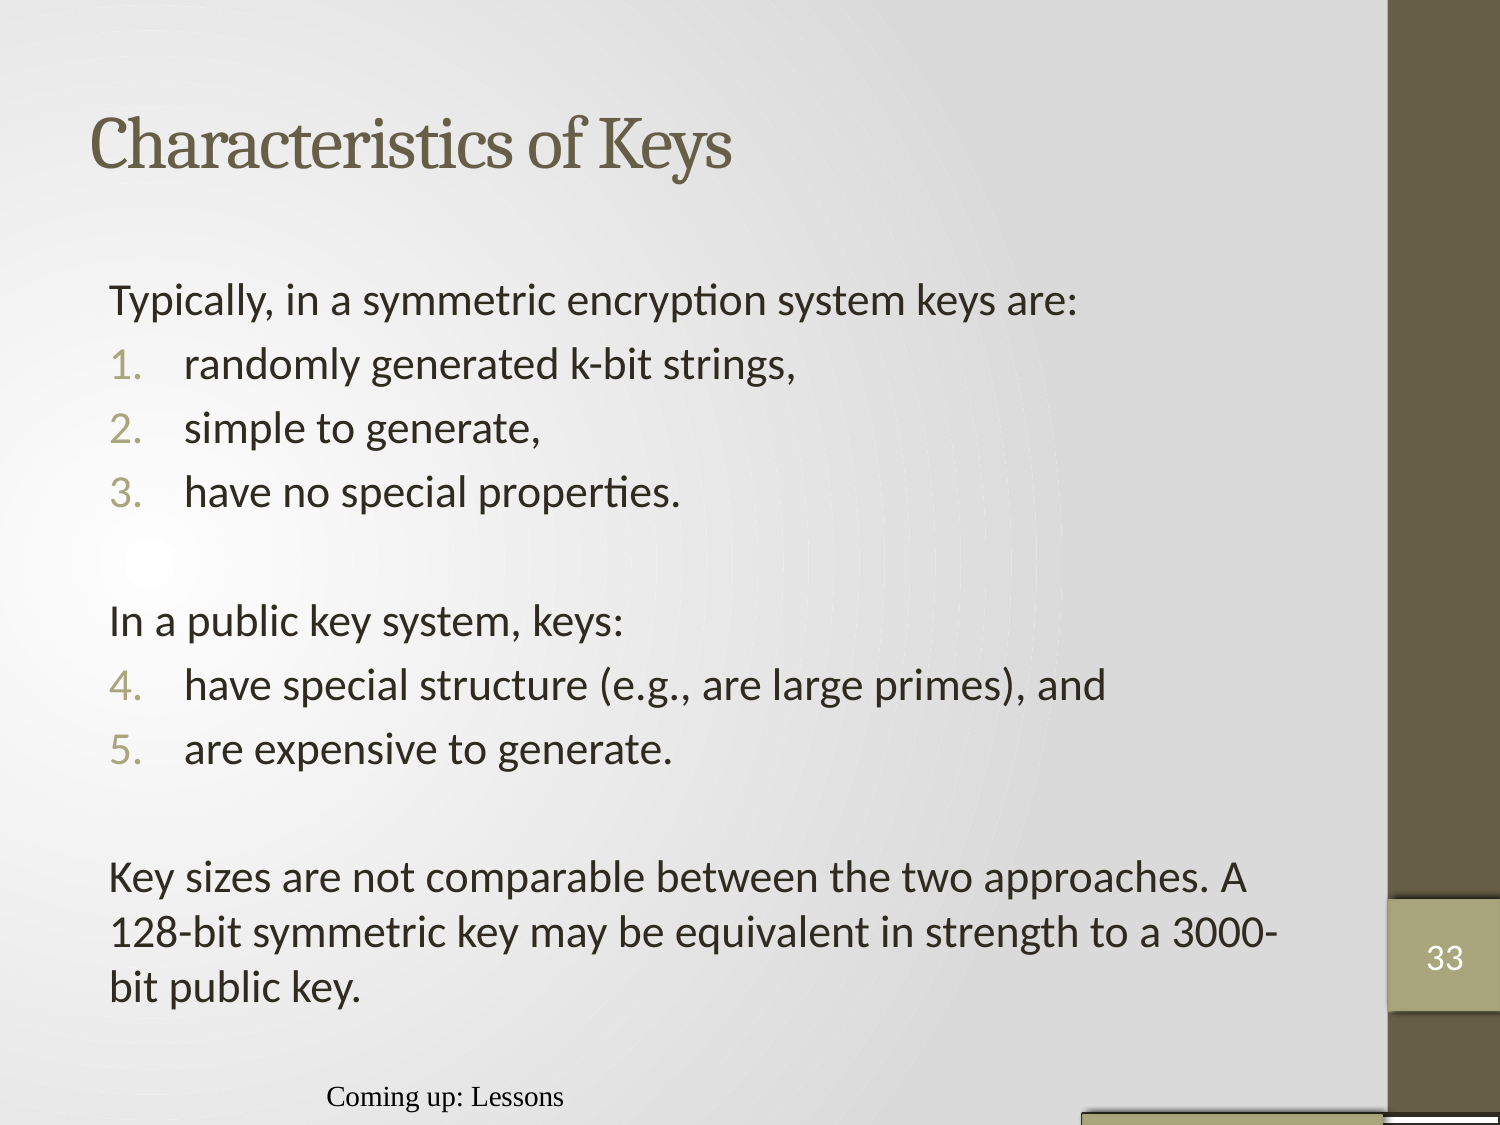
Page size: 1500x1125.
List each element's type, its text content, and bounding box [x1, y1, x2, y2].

text_box [1392, 1112, 1500, 1125]
list Typically, in a symmetric encryption system keys are: randomly generated k-bit strings, simple to generate, have no special properties. In a public key system, keys: have special structure (e.g., are large primes), and are expensive to generate. Key sizes are not comparable between the two approaches. A 128-bit symmetric key may be equivalent in strength to a 3000-bit public key. [75, 262, 1325, 1050]
text_box [1082, 1114, 1383, 1125]
text_box 33 [1388, 899, 1500, 1011]
title Characteristics of Keys [75, 45, 1325, 233]
footer Coming up: Lessons [0, 1065, 891, 1125]
